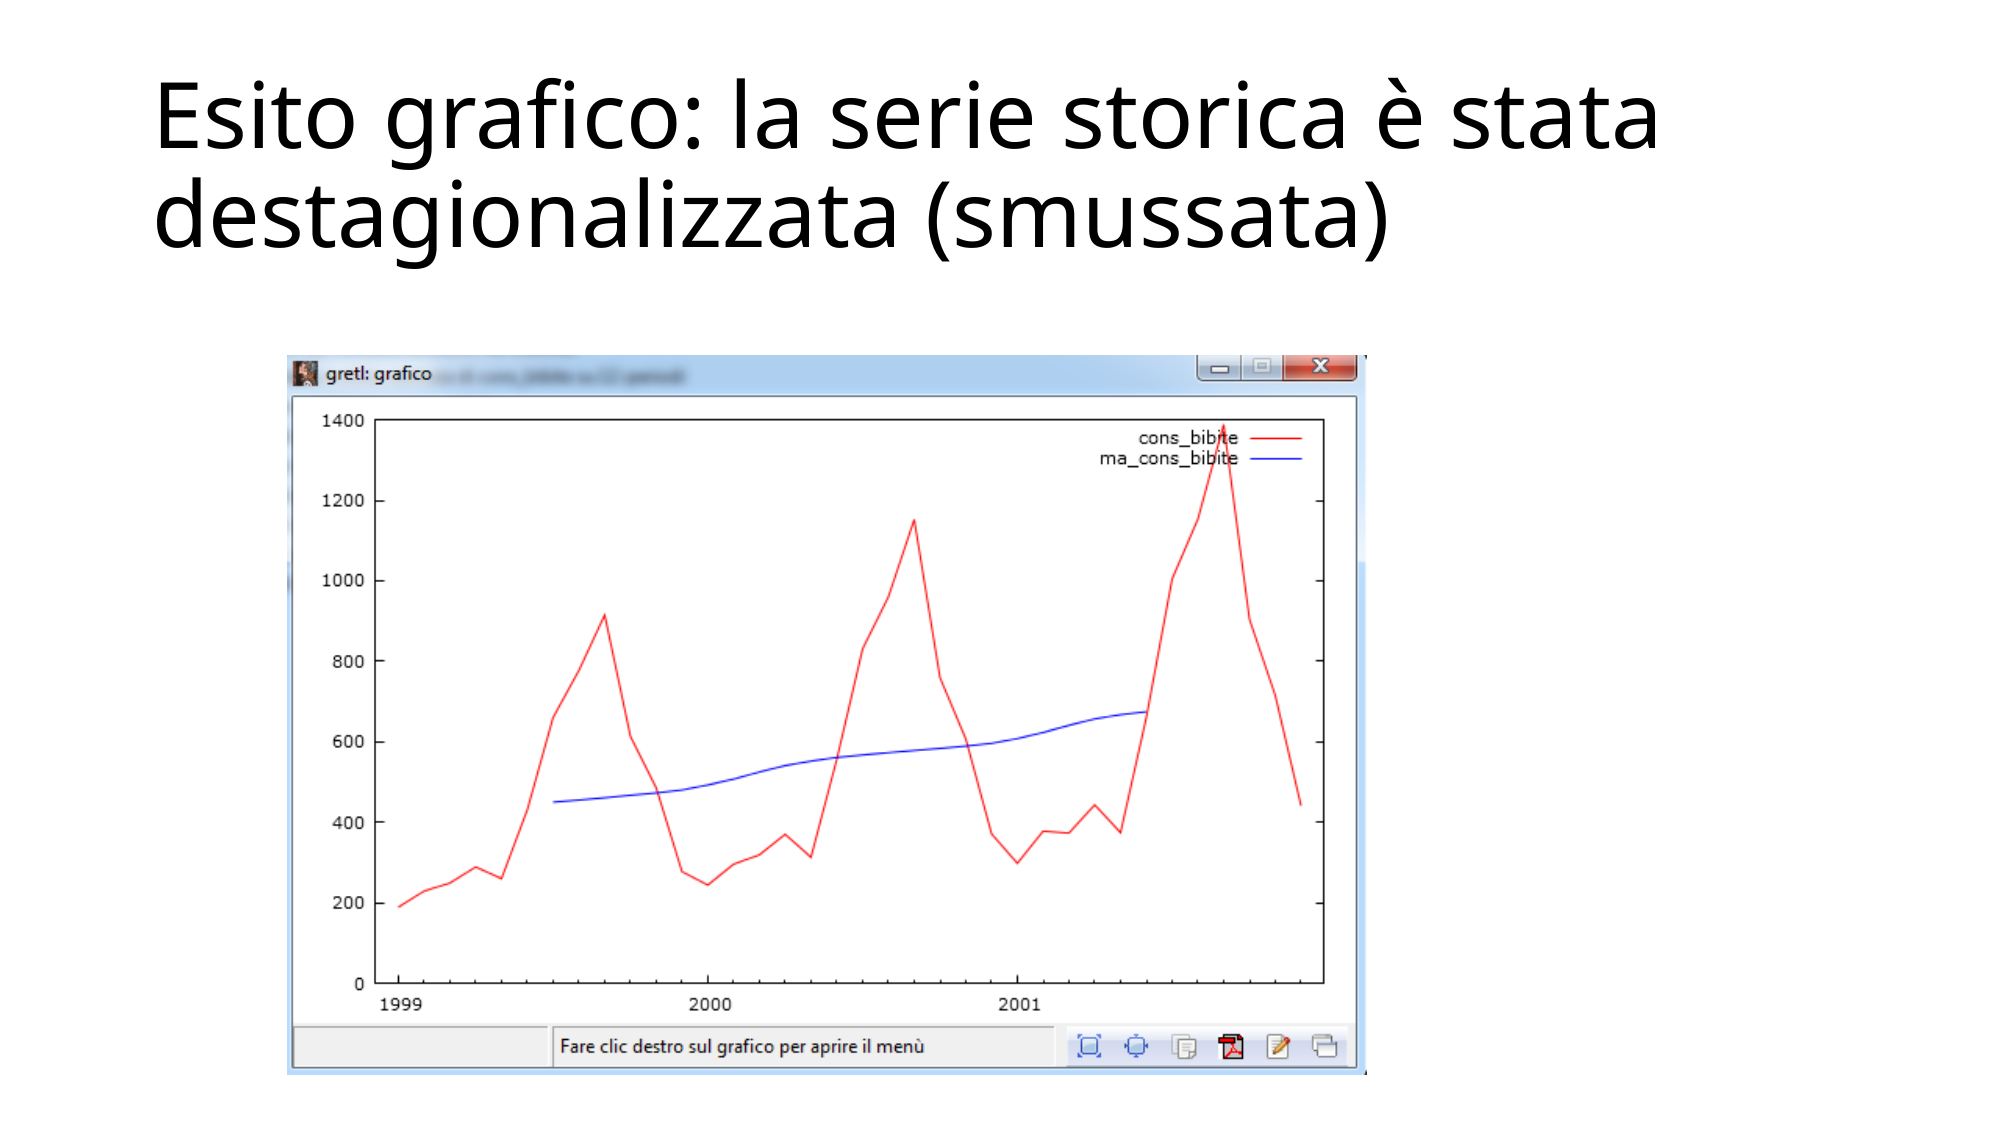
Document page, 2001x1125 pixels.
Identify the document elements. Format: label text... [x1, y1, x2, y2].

picture [287, 355, 1367, 1075]
title Esito grafico: la serie storica è stata destagionalizzata (smussata) [137, 59, 1863, 278]
